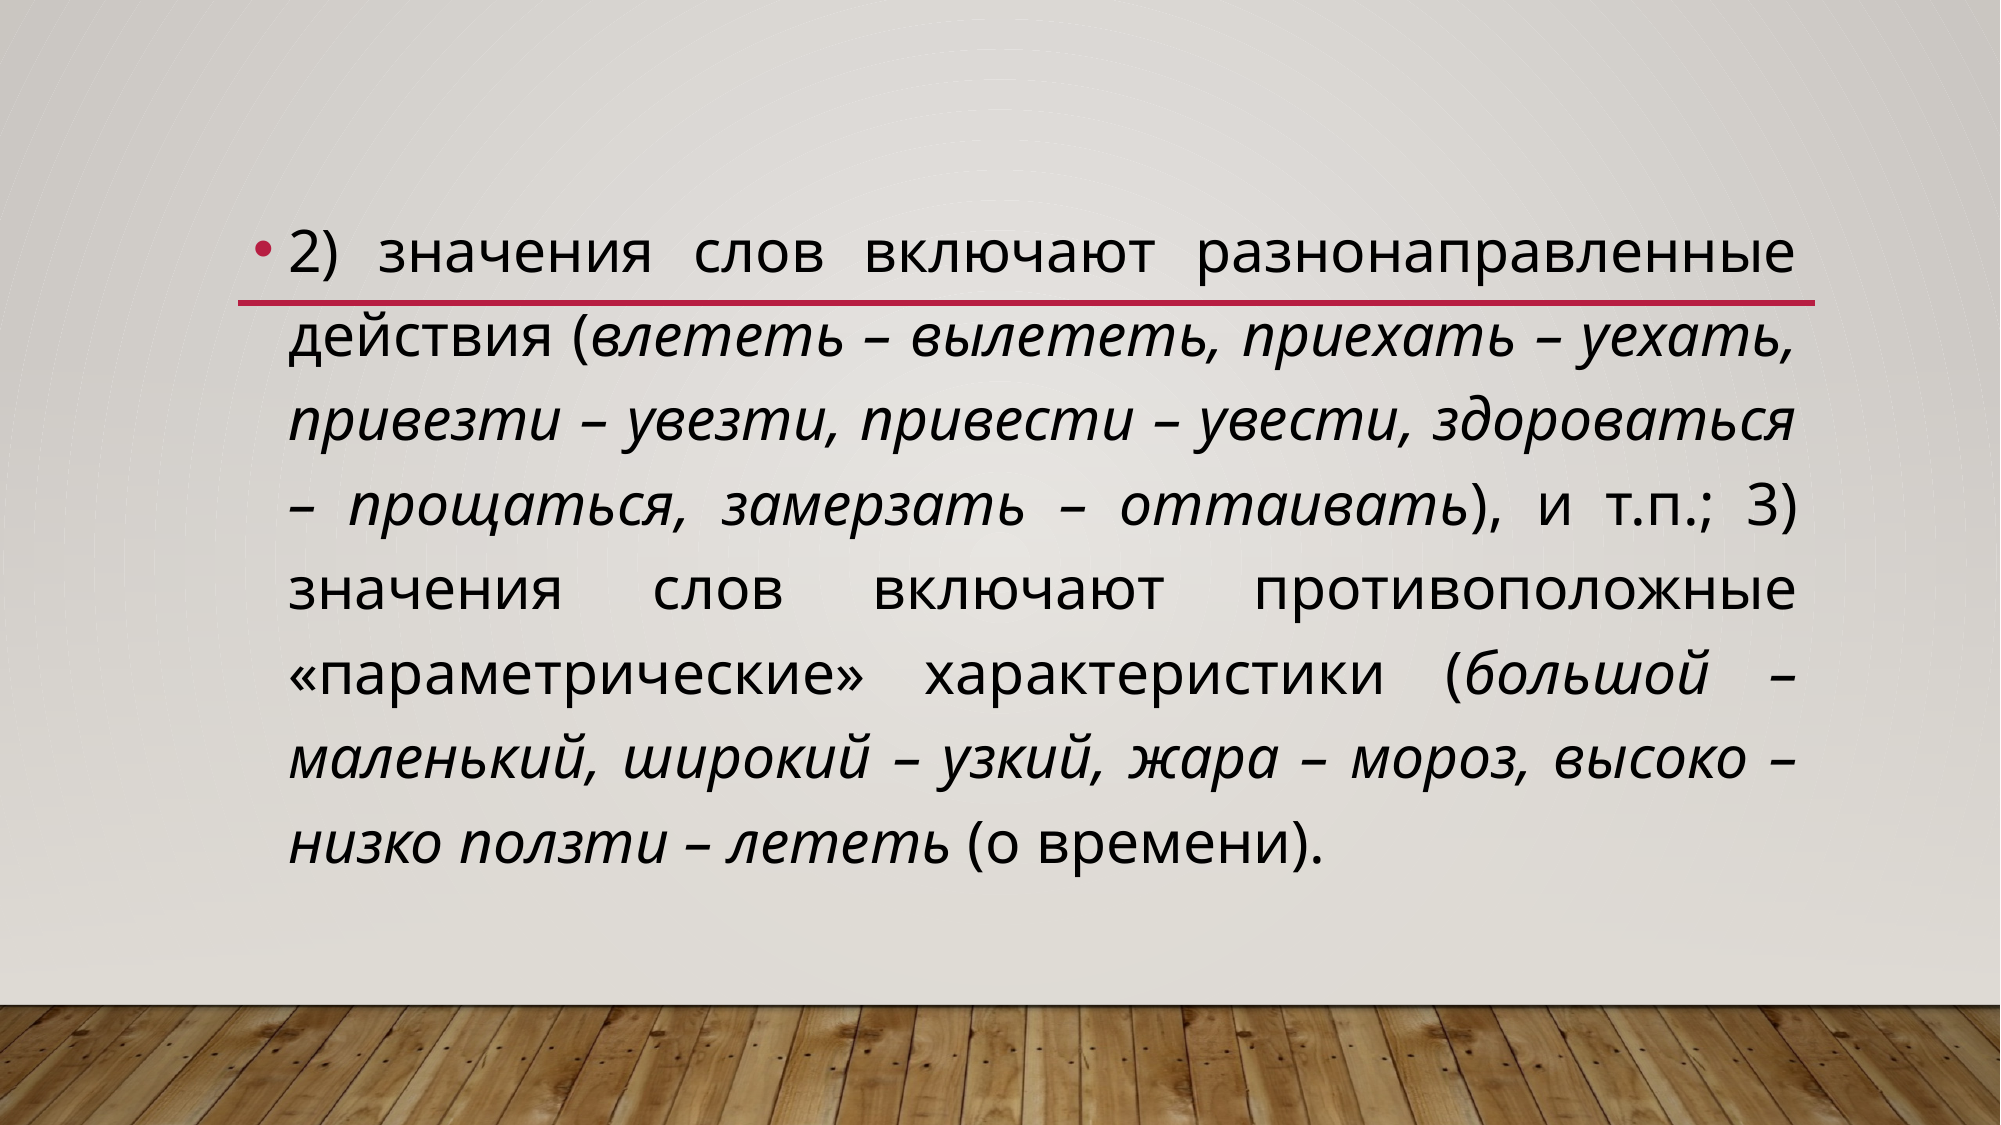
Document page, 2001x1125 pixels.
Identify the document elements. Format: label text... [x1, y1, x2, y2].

picture [0, 1005, 2000, 1125]
list 2) значения слов включают разнонаправленные действия (влететь – вылететь, приехать – уехать, привезти – увезти, привести – увести, здороваться – прощаться, замерзать – оттаивать), и т.п.; 3) значения слов включают противоположные «параметрические» характеристики (большой – маленький, широкий – узкий, жара – мороз, высоко – низко ползти – лететь (о времени). [238, 191, 1814, 897]
